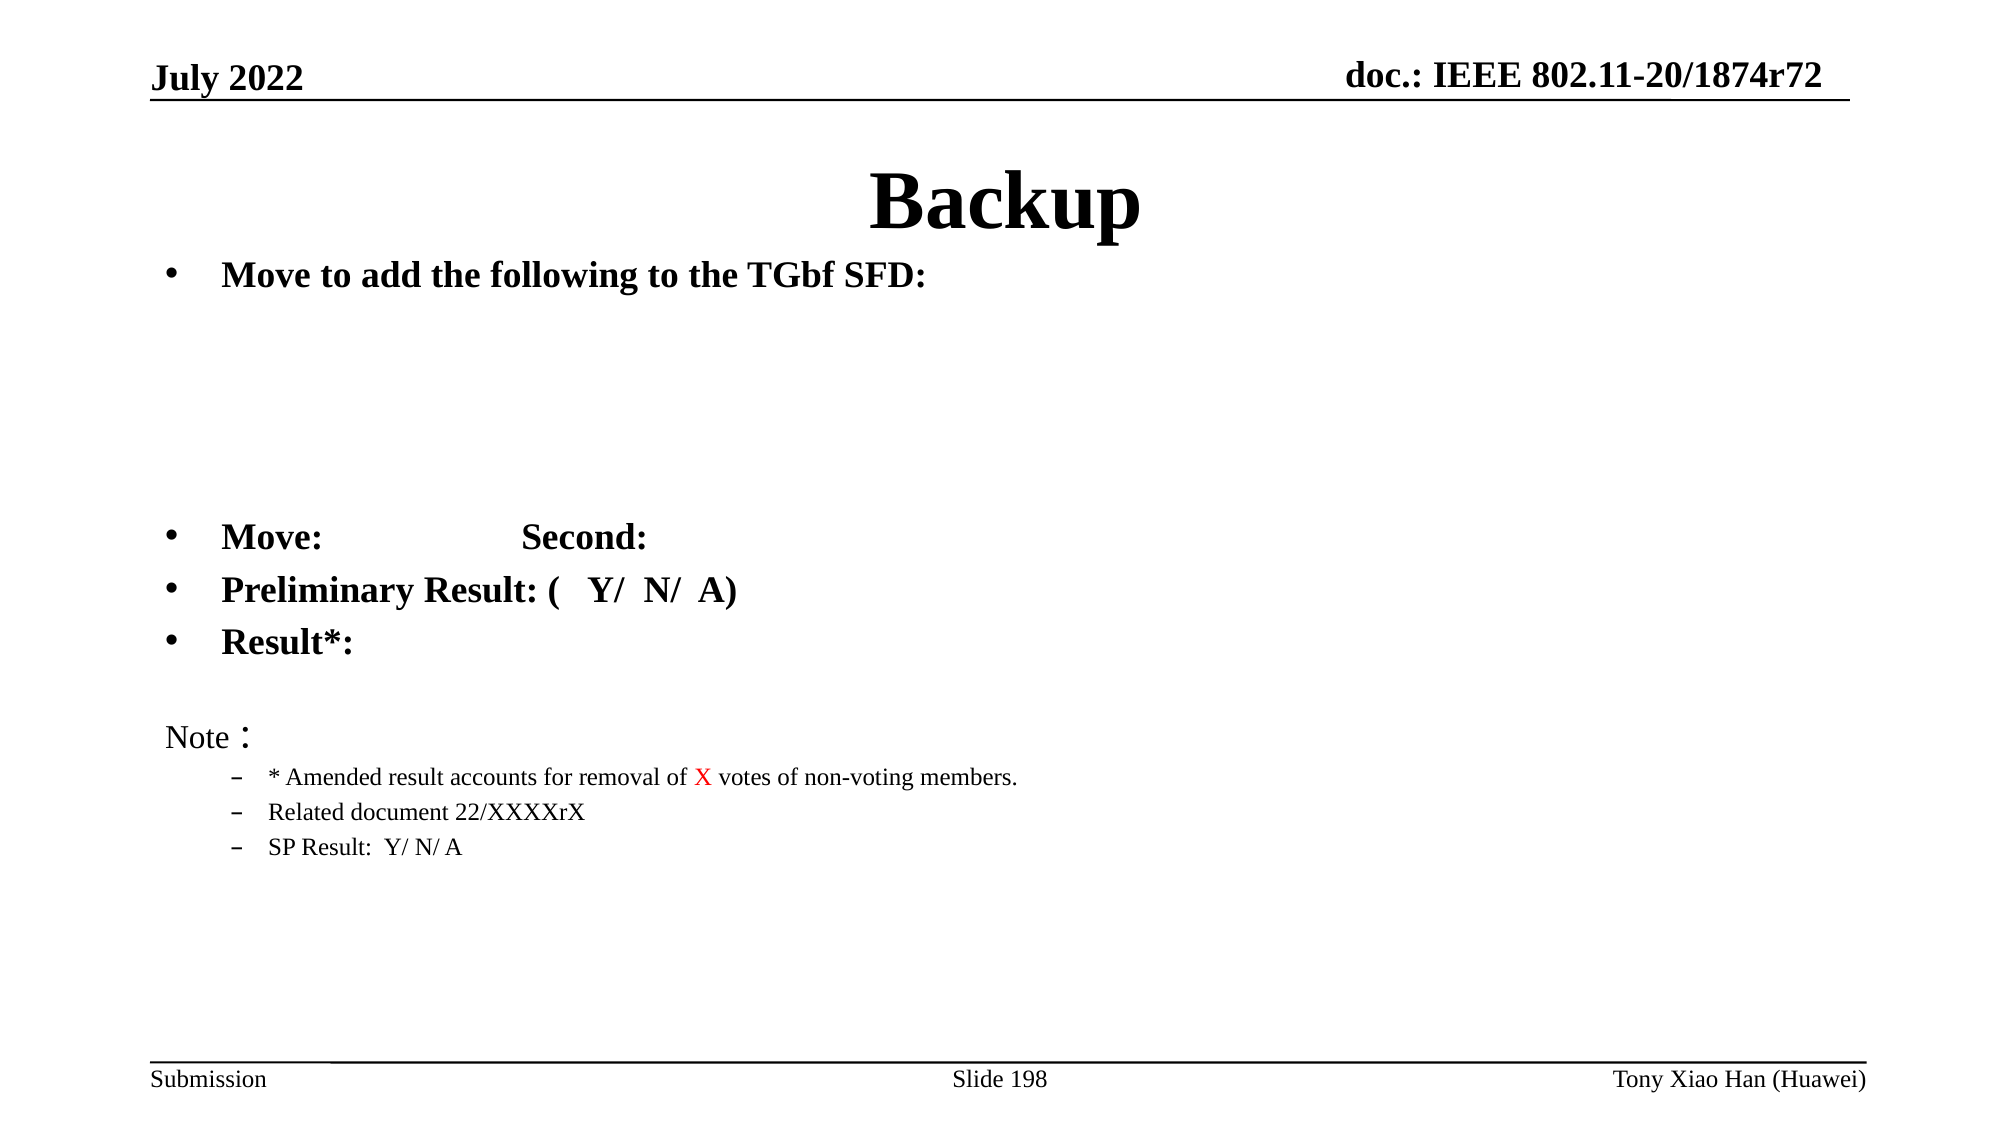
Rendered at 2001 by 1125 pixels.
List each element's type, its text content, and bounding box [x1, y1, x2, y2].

text_box Backup [368, 137, 1644, 212]
text_box Move to add the following to the TGbf SFD: Move: Second: Preliminary Result: ( Y/ N/ A) Result*: Note： * Amended result accounts for removal of X votes of non-voting members. Related document 22/XXXXrX SP Result: Y/ N/ A [149, 212, 1875, 900]
